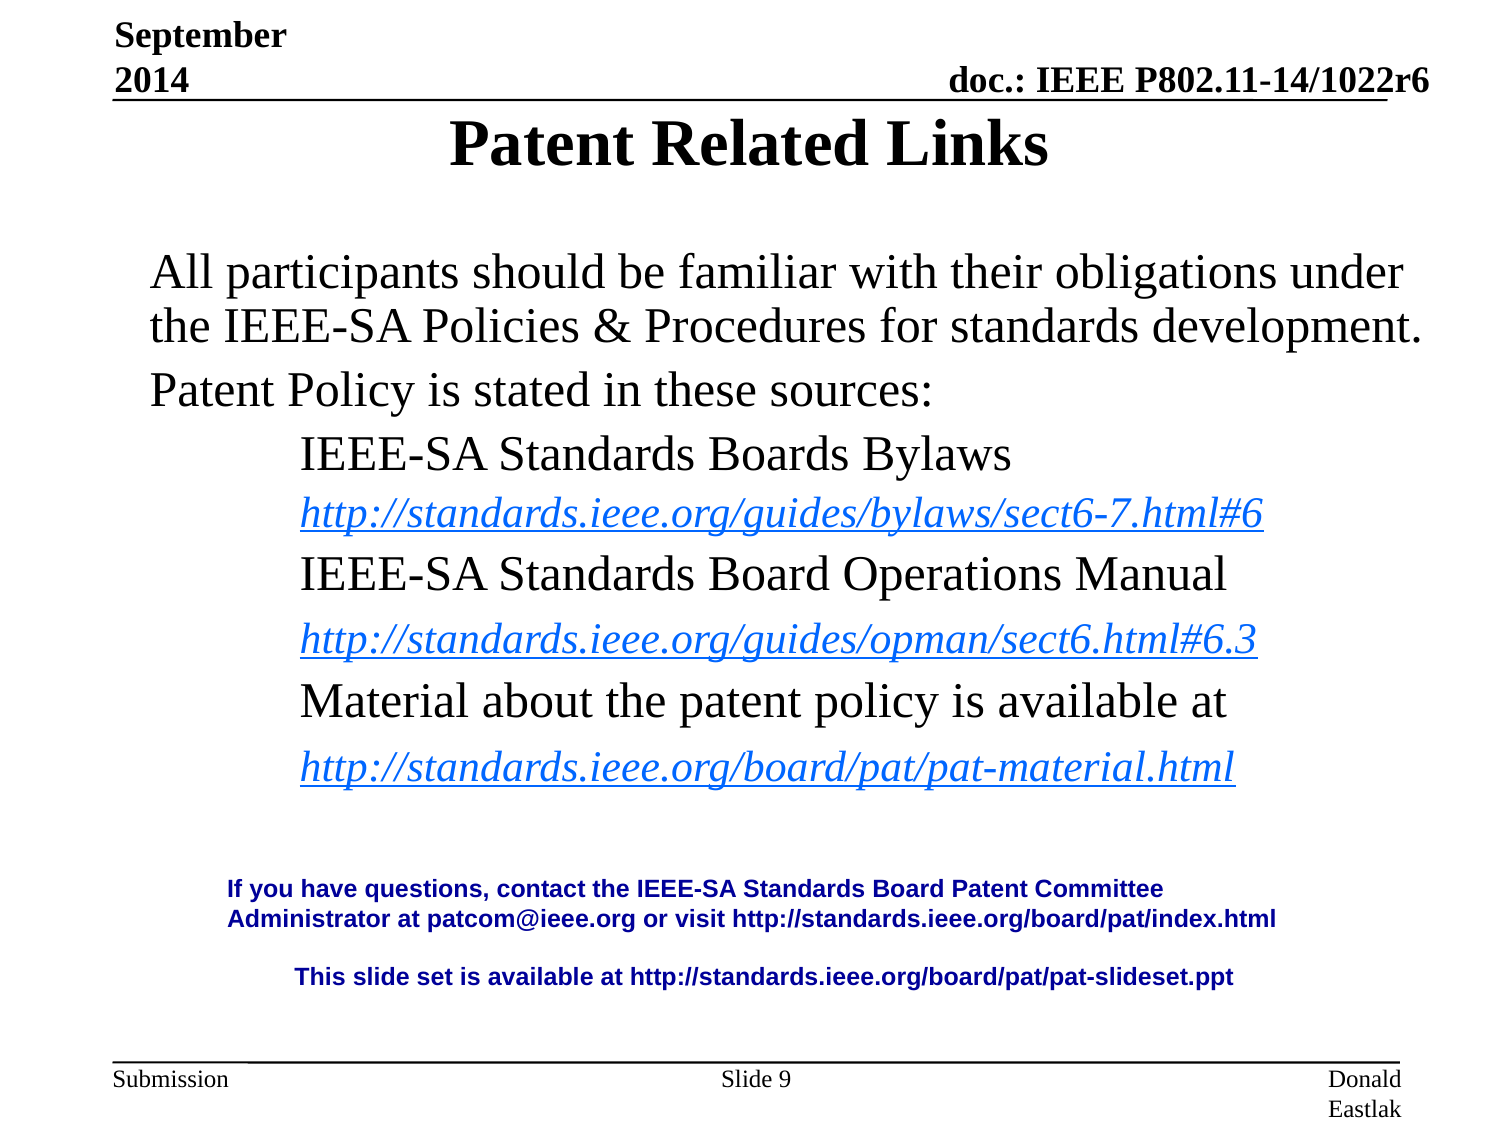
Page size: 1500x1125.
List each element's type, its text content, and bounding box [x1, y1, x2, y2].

list All participants should be familiar with their obligations under the IEEE-SA Policies & Procedures for standards development. Patent Policy is stated in these sources: IEEE-SA Standards Boards Bylaws http://standards.ieee.org/guides/bylaws/sect6-7.html#6 IEEE-SA Standards Board Operations Manual http://standards.ieee.org/guides/opman/sect6.html#6.3 Material about the patent policy is available at http://standards.ieee.org/board/pat/pat-material.html [12, 237, 1488, 875]
slide_number Slide 9 [712, 1062, 800, 1093]
footer Donald Eastlake 3rd, Huawei Technologies [1325, 1062, 1402, 1093]
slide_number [114, 54, 290, 100]
text_box If you have questions, contact the IEEE-SA Standards Board Patent Committee Administrator at patcom@ieee.org or visit http://standards.ieee.org/board/pat/index.html This slide set is available at http://standards.ieee.org/board/pat/pat-slideset.ppt [212, 865, 1325, 998]
title Patent Related Links [75, 45, 1425, 233]
